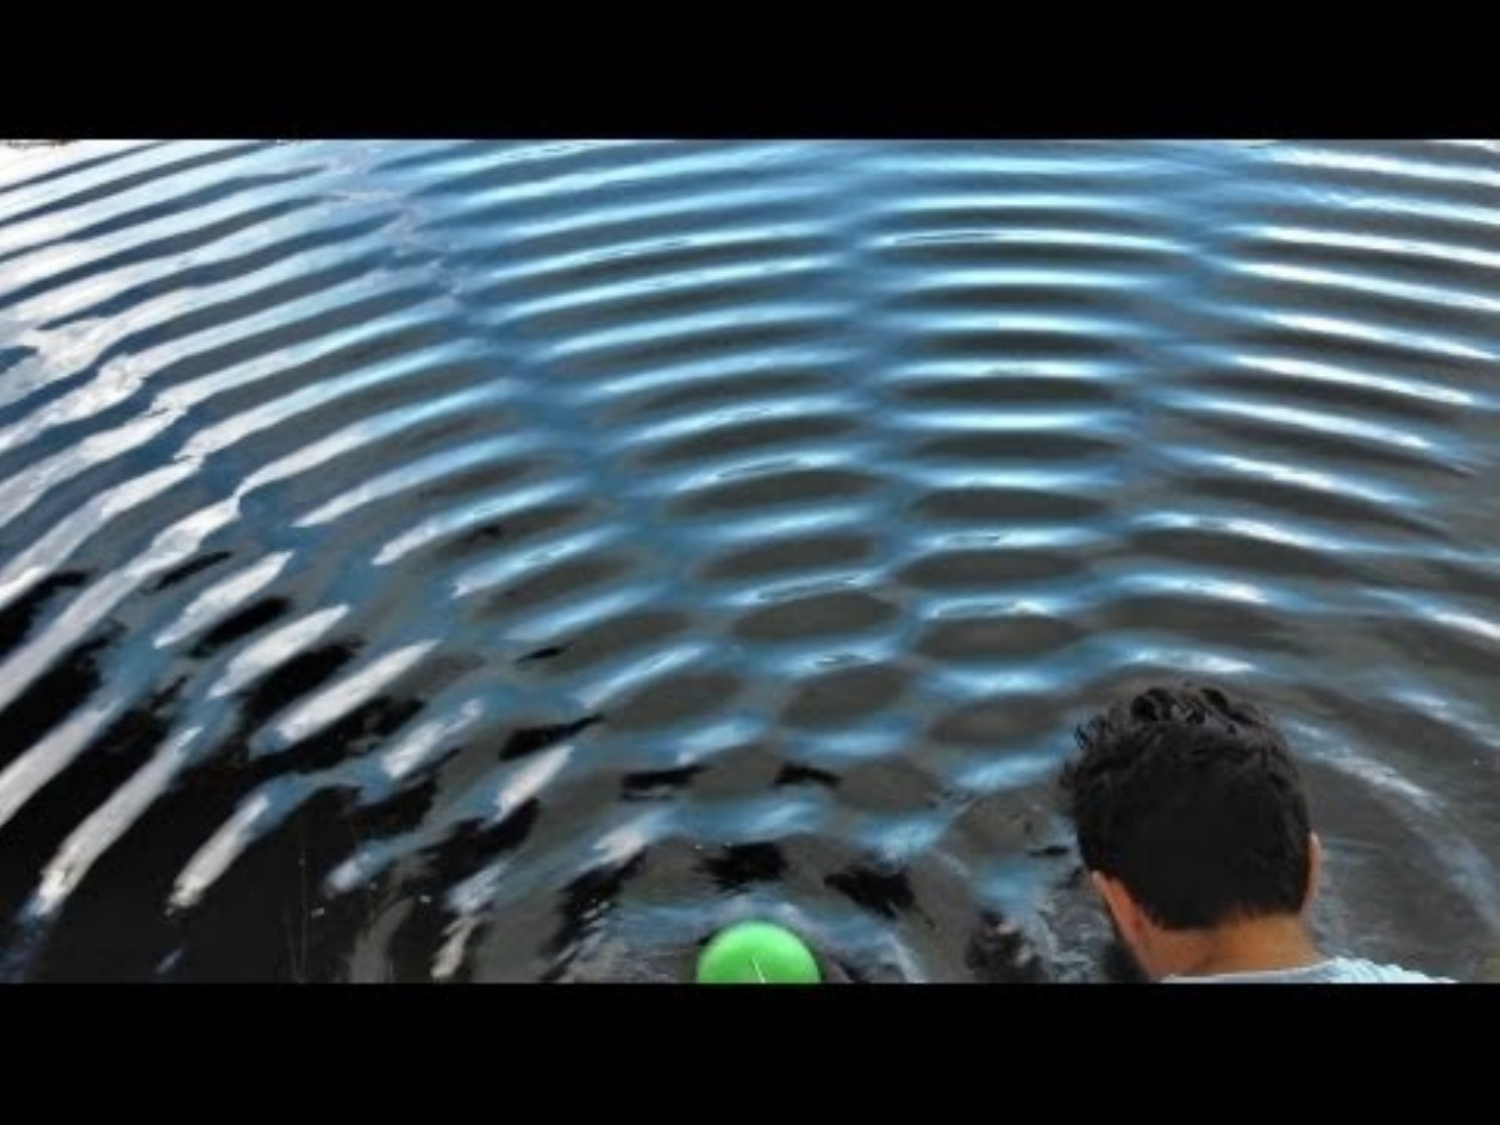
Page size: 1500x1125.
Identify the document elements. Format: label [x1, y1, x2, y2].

text_box [0, 0, 1500, 1125]
